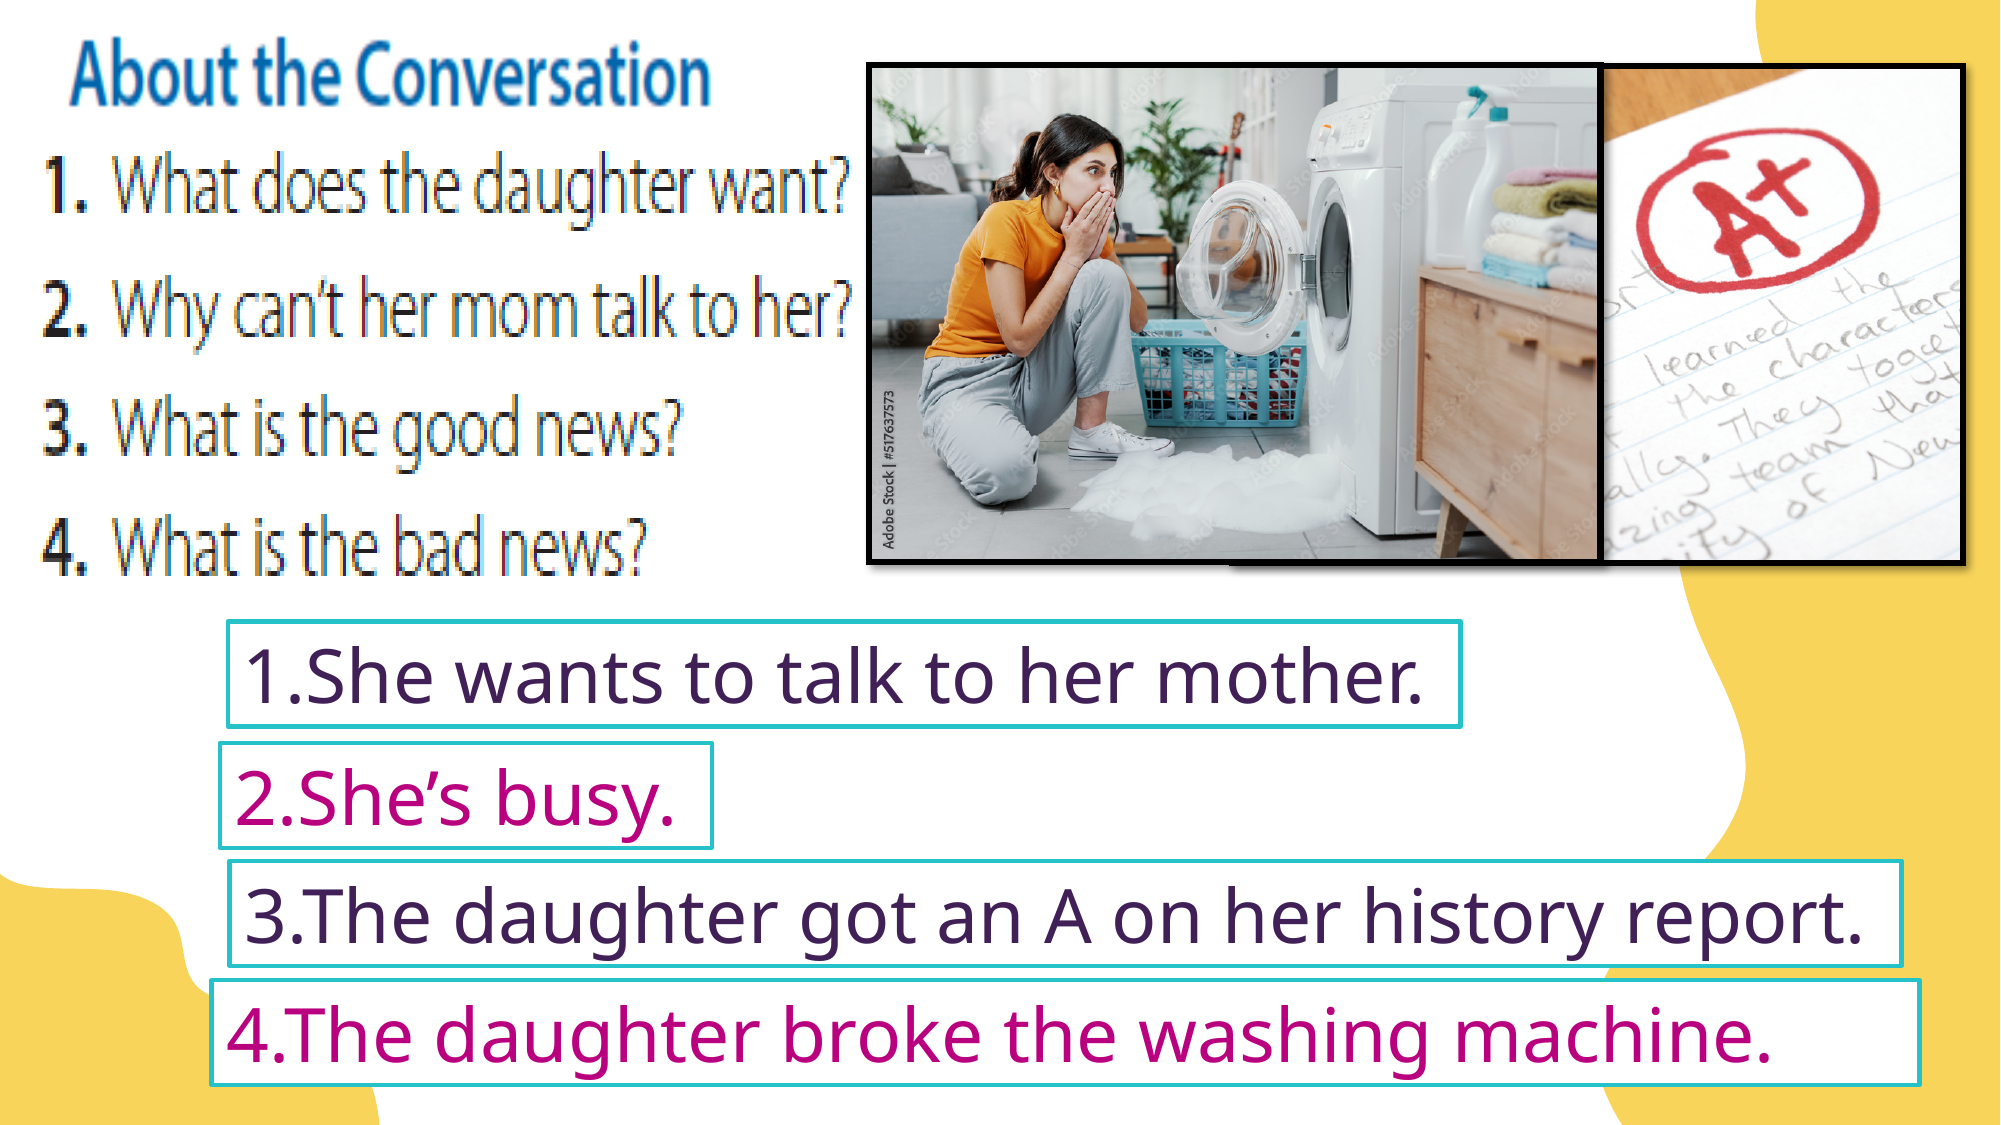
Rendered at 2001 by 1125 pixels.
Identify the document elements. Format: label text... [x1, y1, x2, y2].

text_box 4.The daughter broke the washing machine. [209, 978, 1922, 1087]
text_box 3.The daughter got an A on her history report. [227, 859, 1904, 968]
text_box 2.She’s busy. [218, 741, 714, 850]
text_box 1.She wants to talk to her mother. [226, 619, 1463, 729]
picture [872, 68, 1961, 561]
picture [34, 13, 859, 607]
